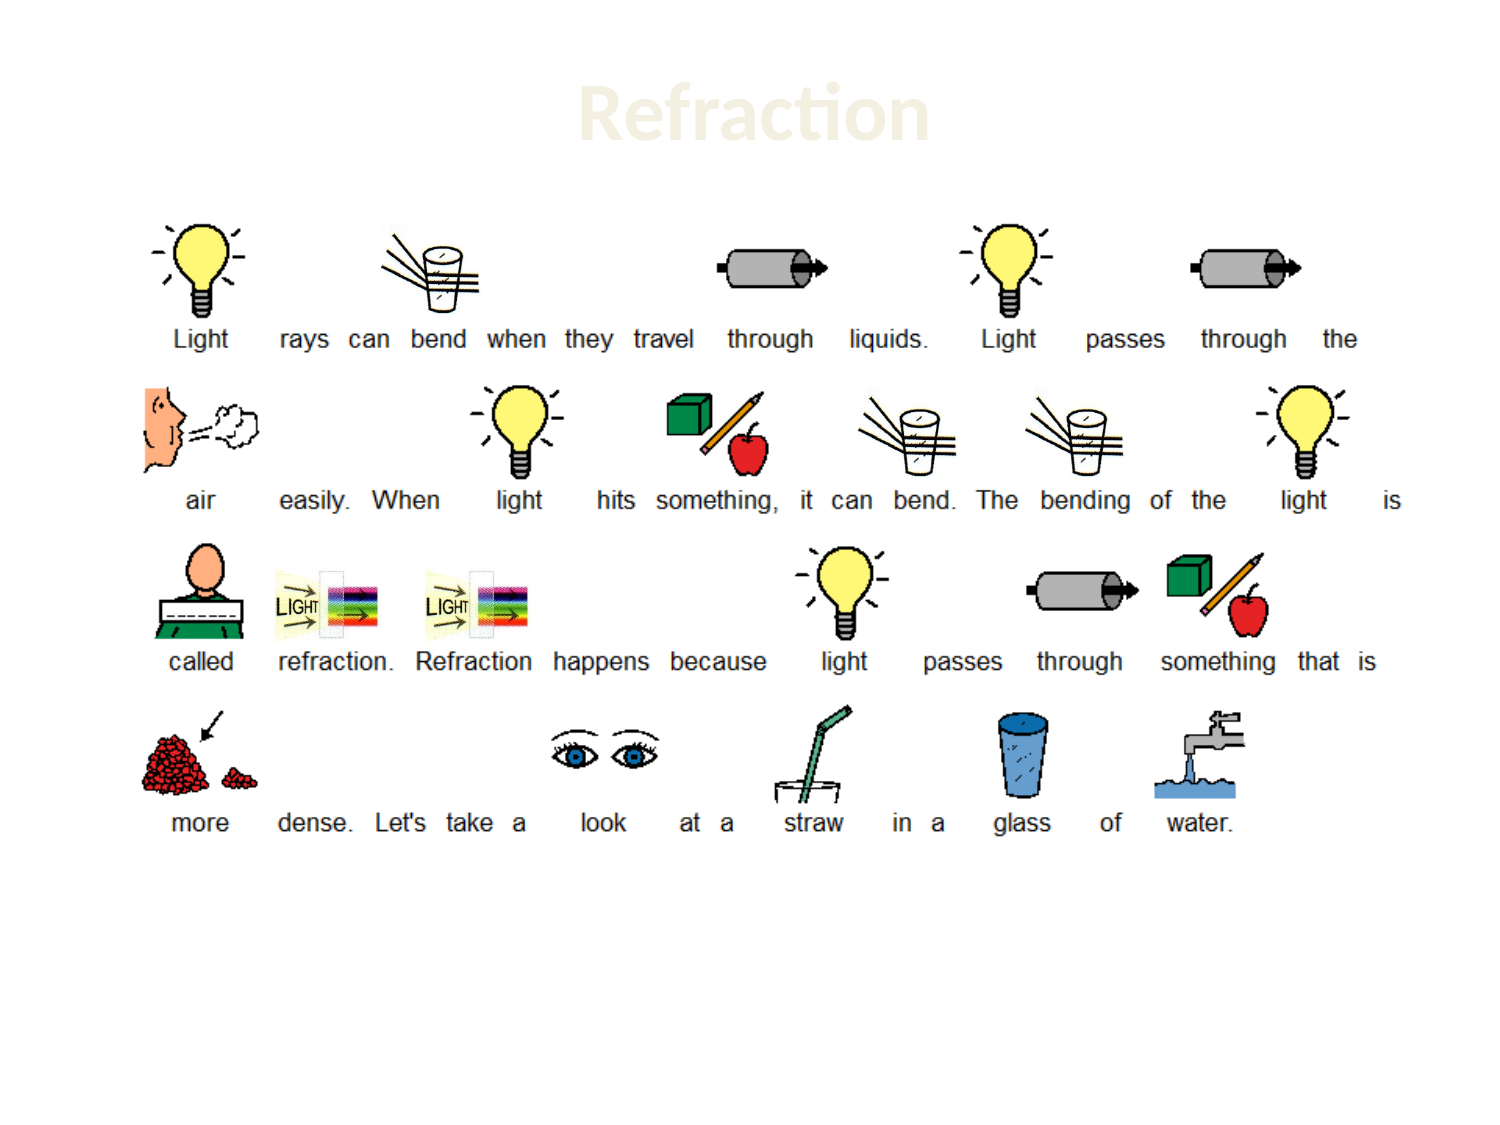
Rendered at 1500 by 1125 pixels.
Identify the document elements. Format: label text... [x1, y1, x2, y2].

picture [124, 204, 1448, 853]
text_box Refraction [562, 50, 948, 165]
